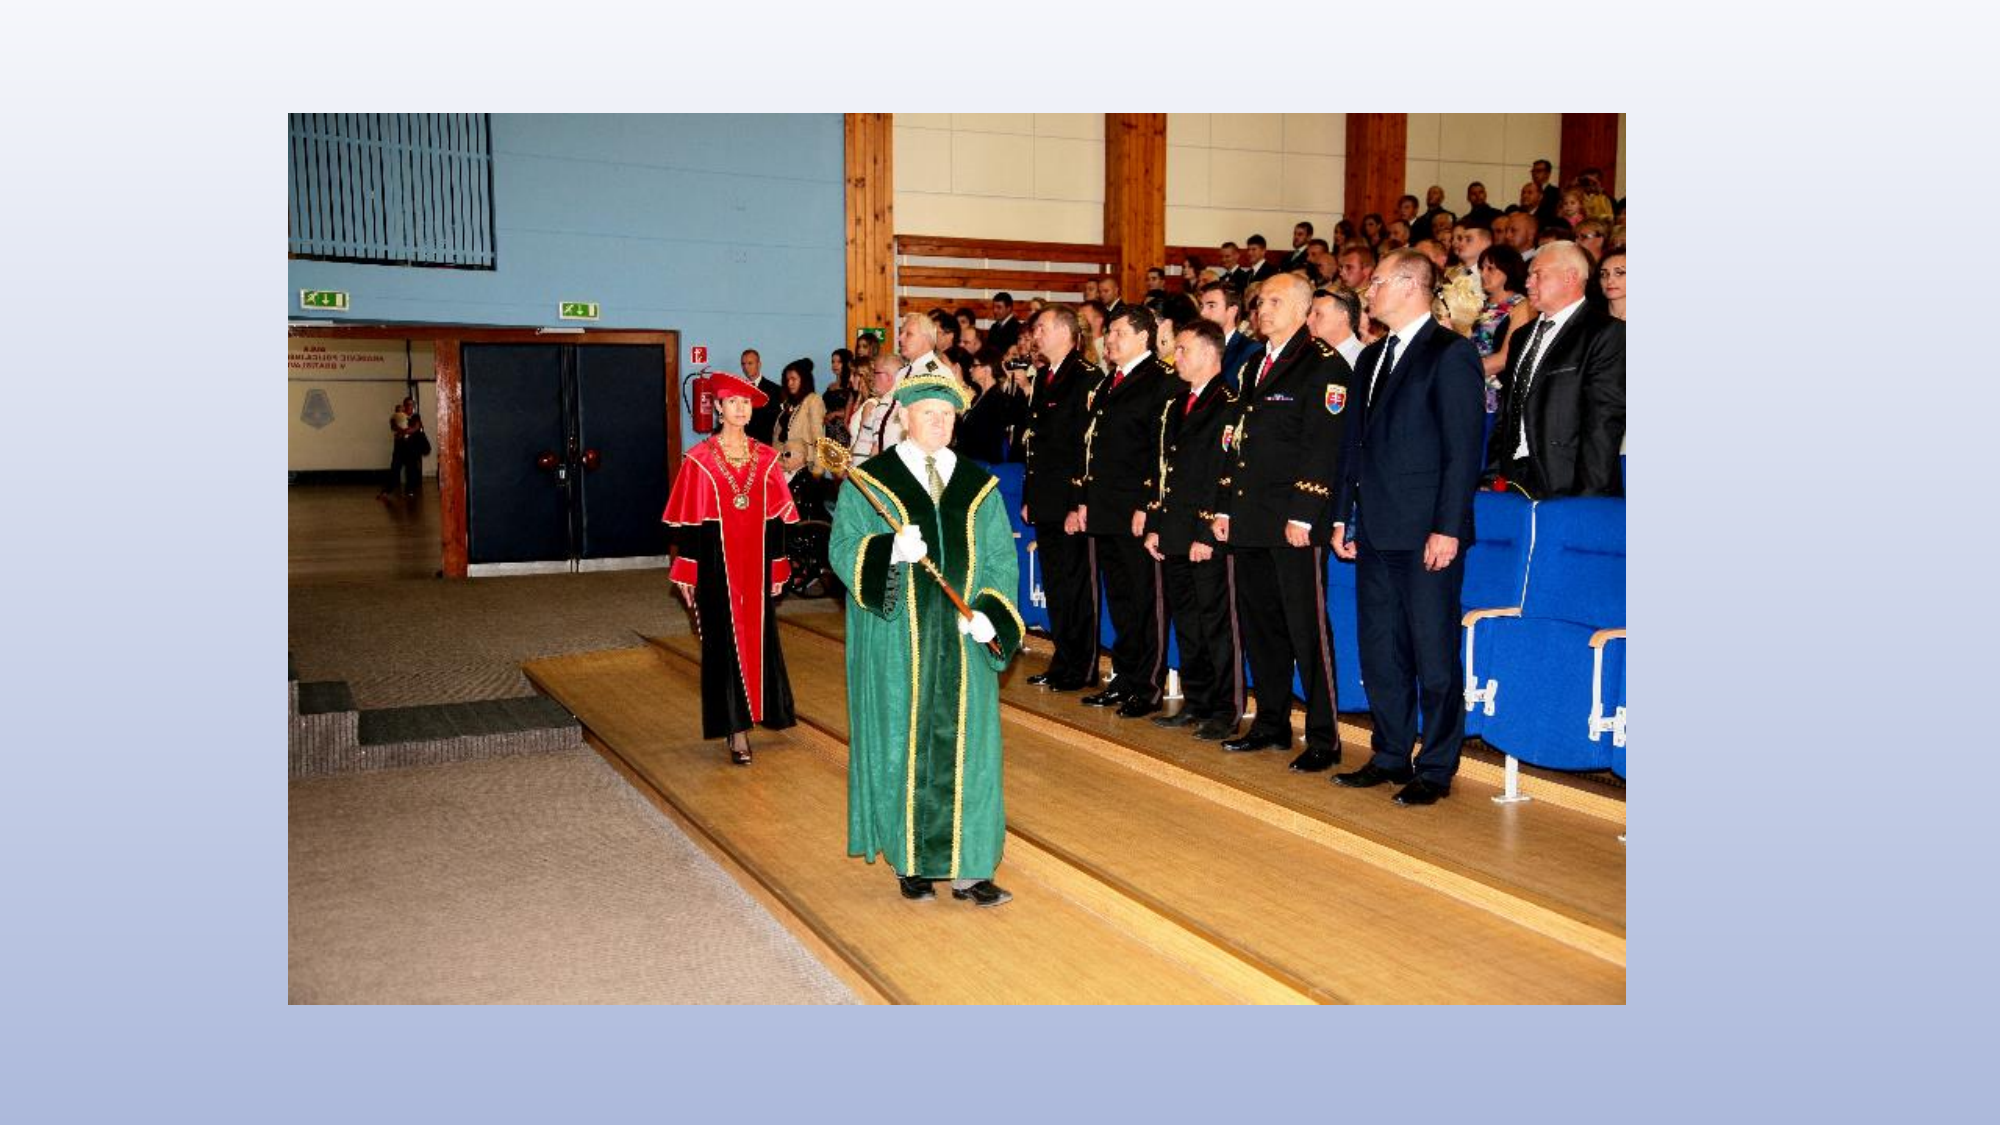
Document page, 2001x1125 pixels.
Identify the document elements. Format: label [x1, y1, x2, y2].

list [288, 113, 1626, 1005]
